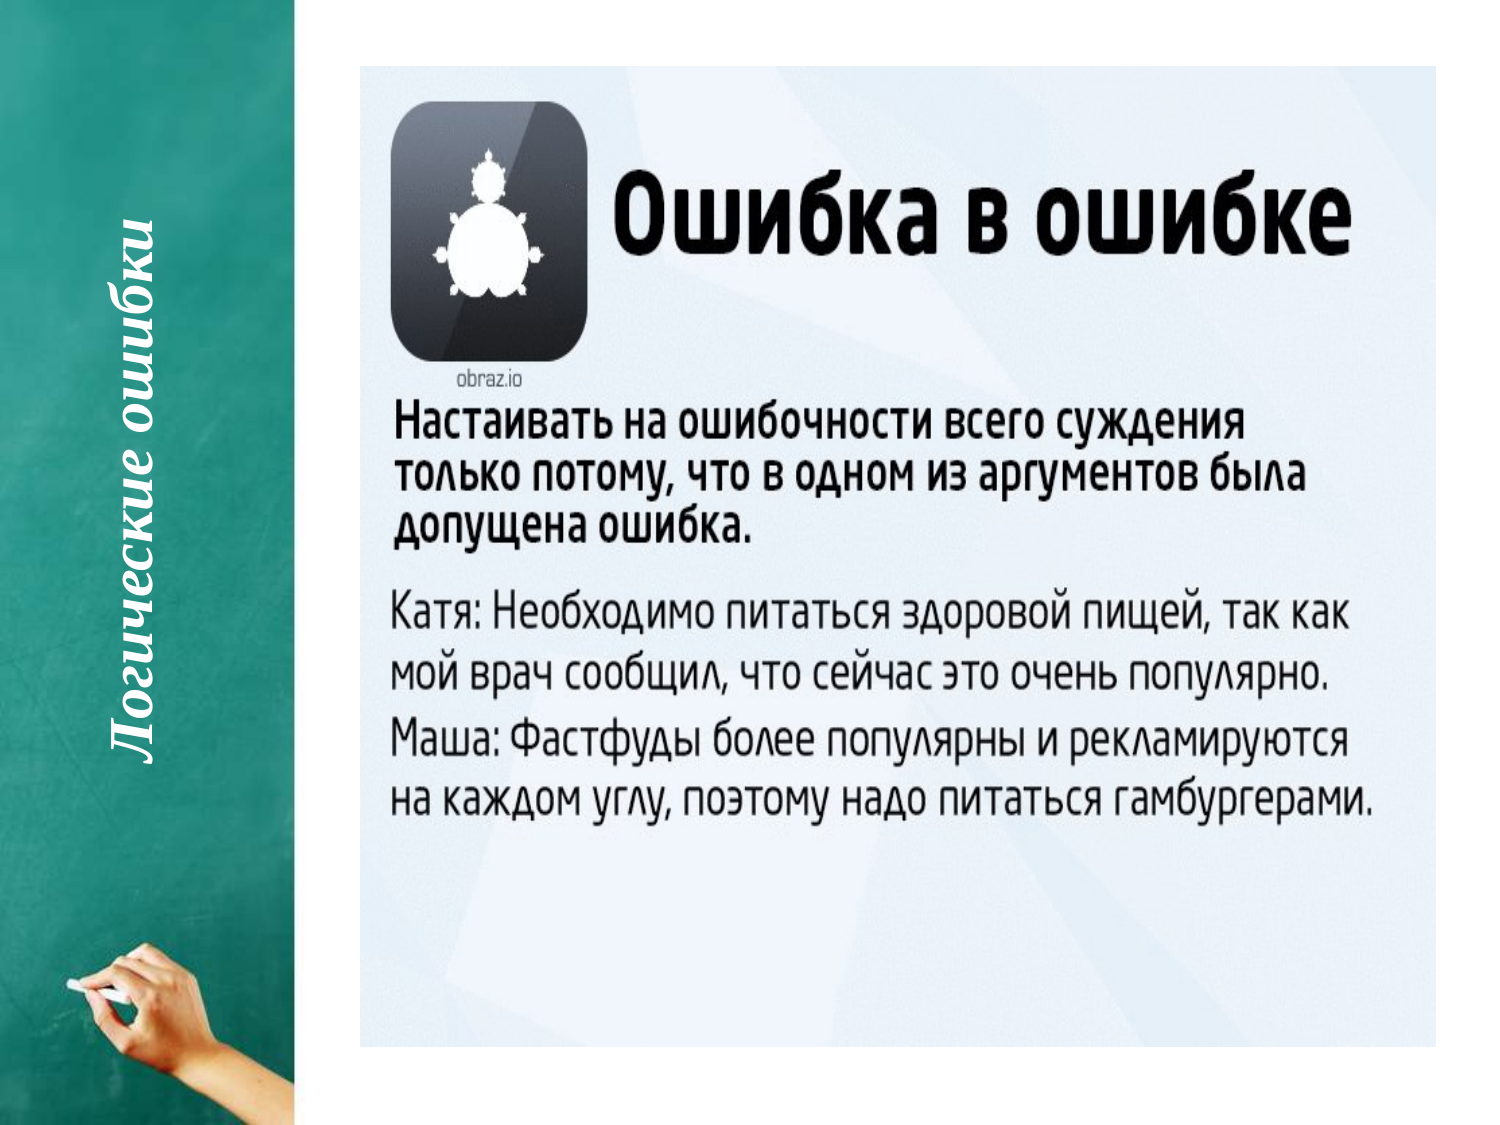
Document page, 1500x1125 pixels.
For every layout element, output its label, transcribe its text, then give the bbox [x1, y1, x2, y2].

text_box Логические ошибки [82, 207, 189, 773]
picture [0, 0, 1500, 1125]
